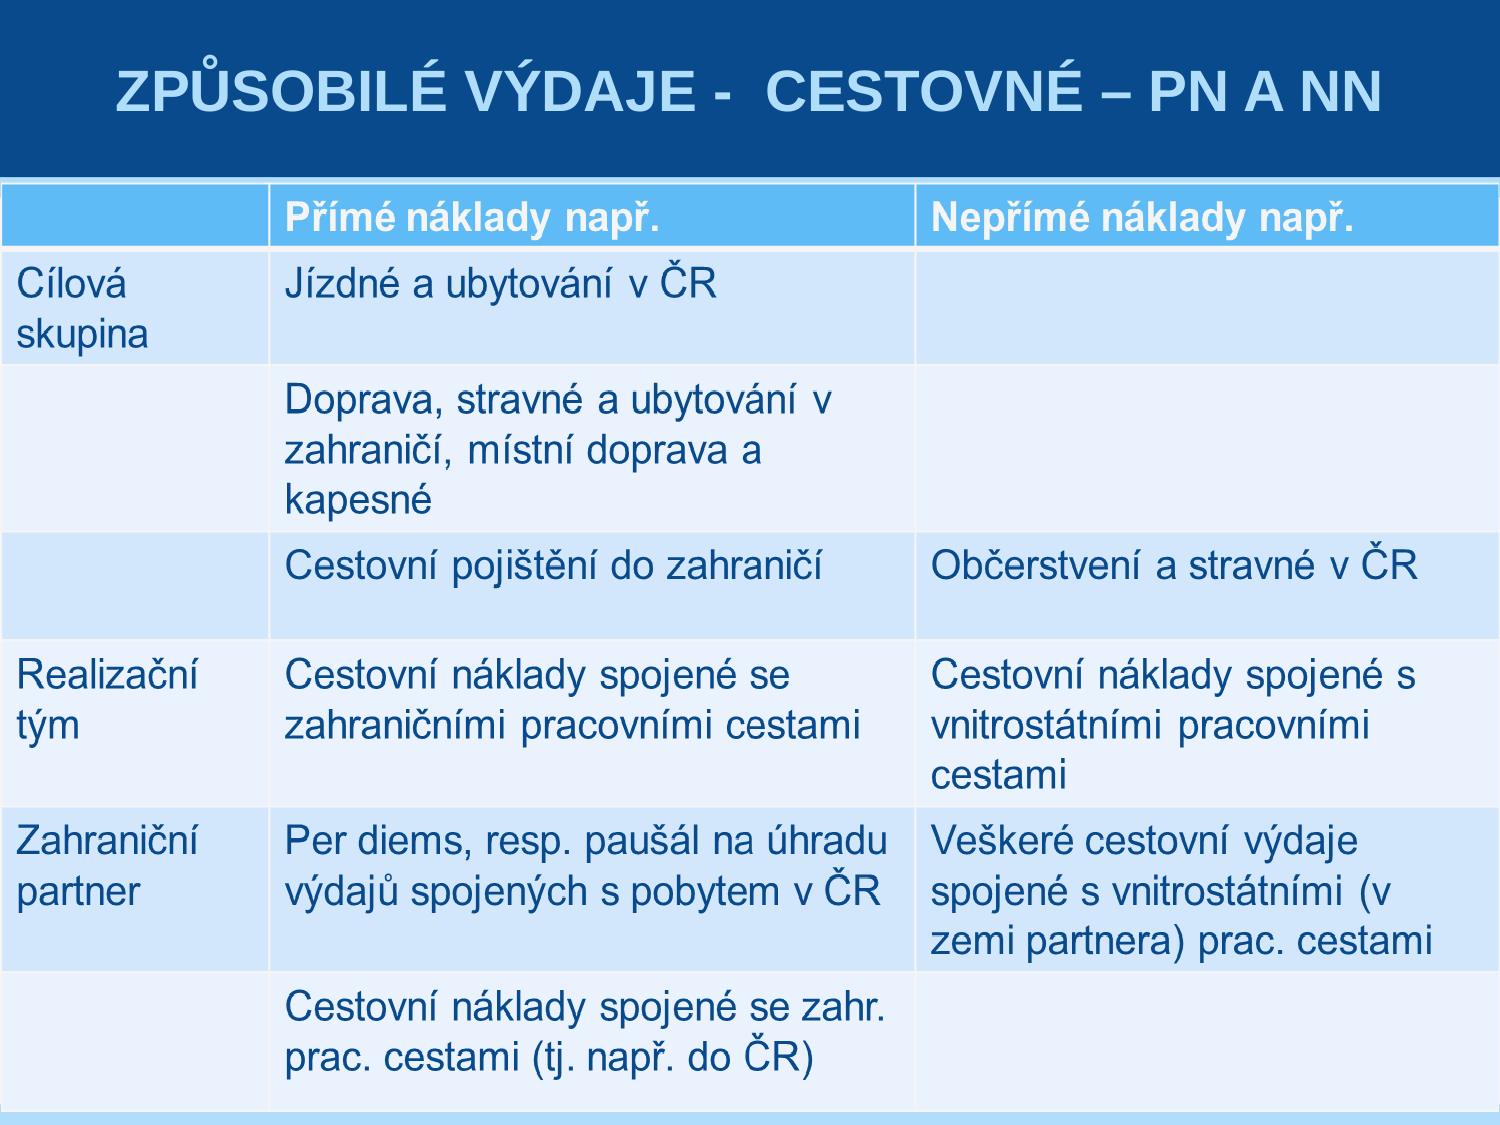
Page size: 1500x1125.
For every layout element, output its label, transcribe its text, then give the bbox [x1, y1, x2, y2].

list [0, 176, 1499, 1113]
title Způsobilé výdaje - cestovné – PN a NN [59, 0, 1441, 175]
